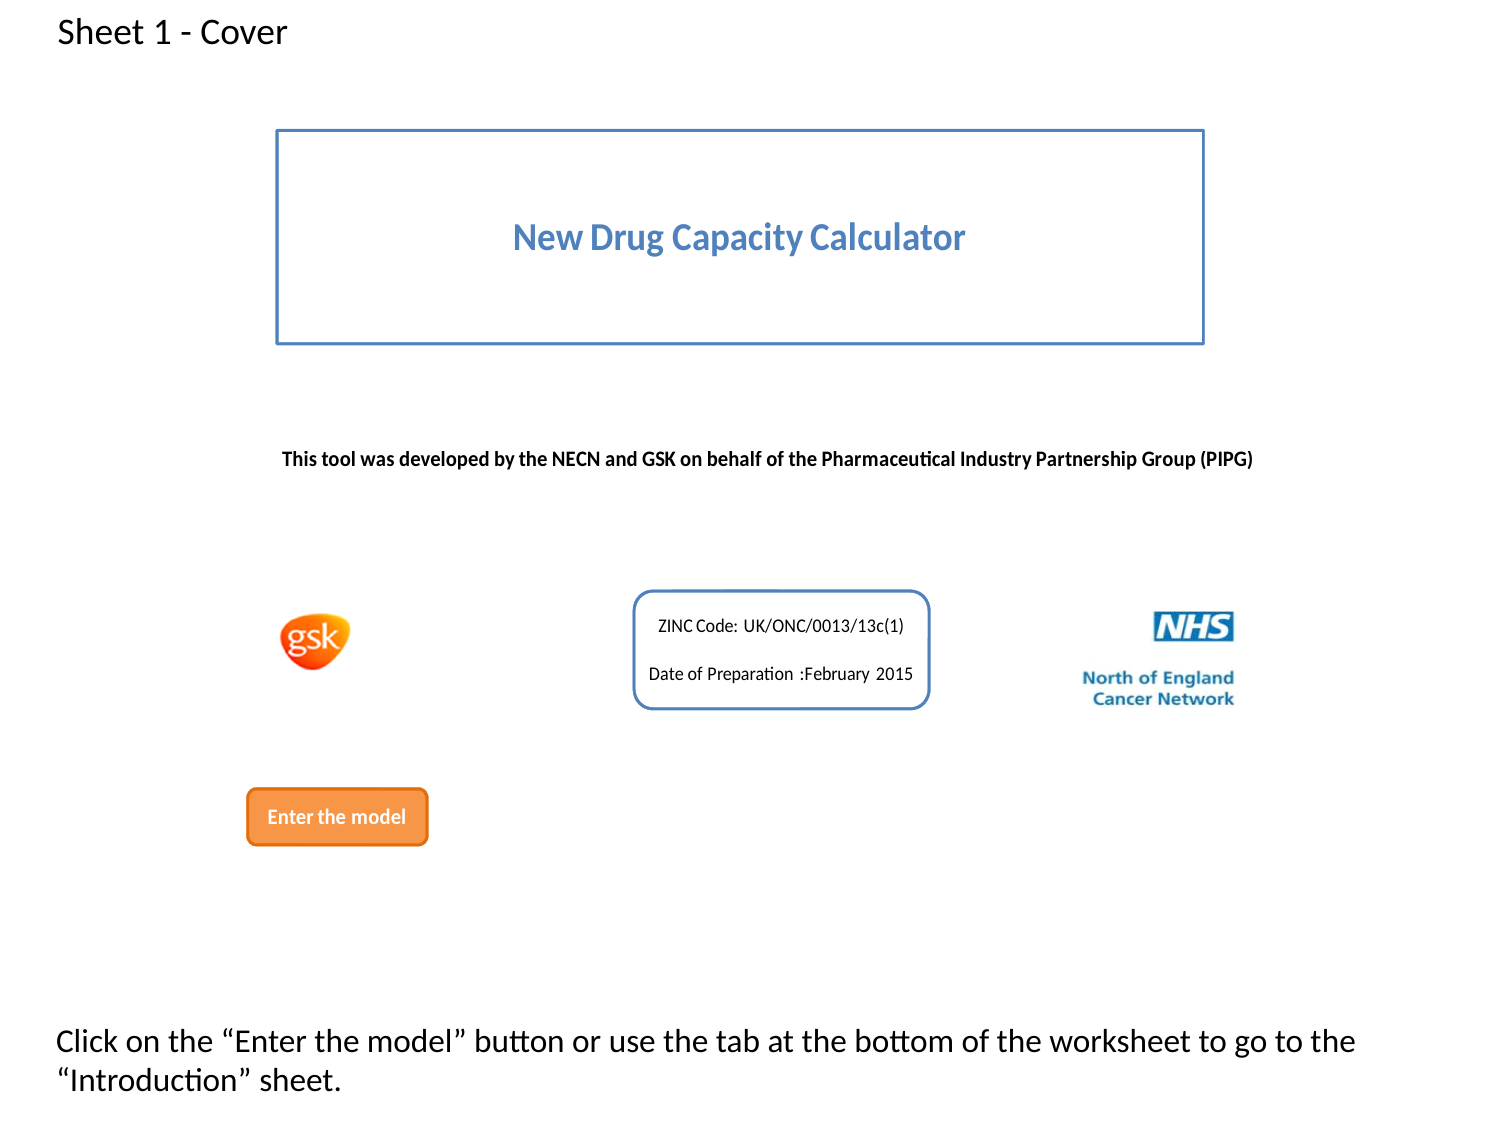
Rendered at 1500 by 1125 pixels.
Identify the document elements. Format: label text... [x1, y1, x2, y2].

text_box Sheet 1 - Cover [42, 0, 304, 60]
text_box Click on the “Enter the model” button or use the tab at the bottom of the worksheet to go to the “Introduction” sheet. [41, 1011, 1477, 1106]
picture [147, 89, 1341, 941]
